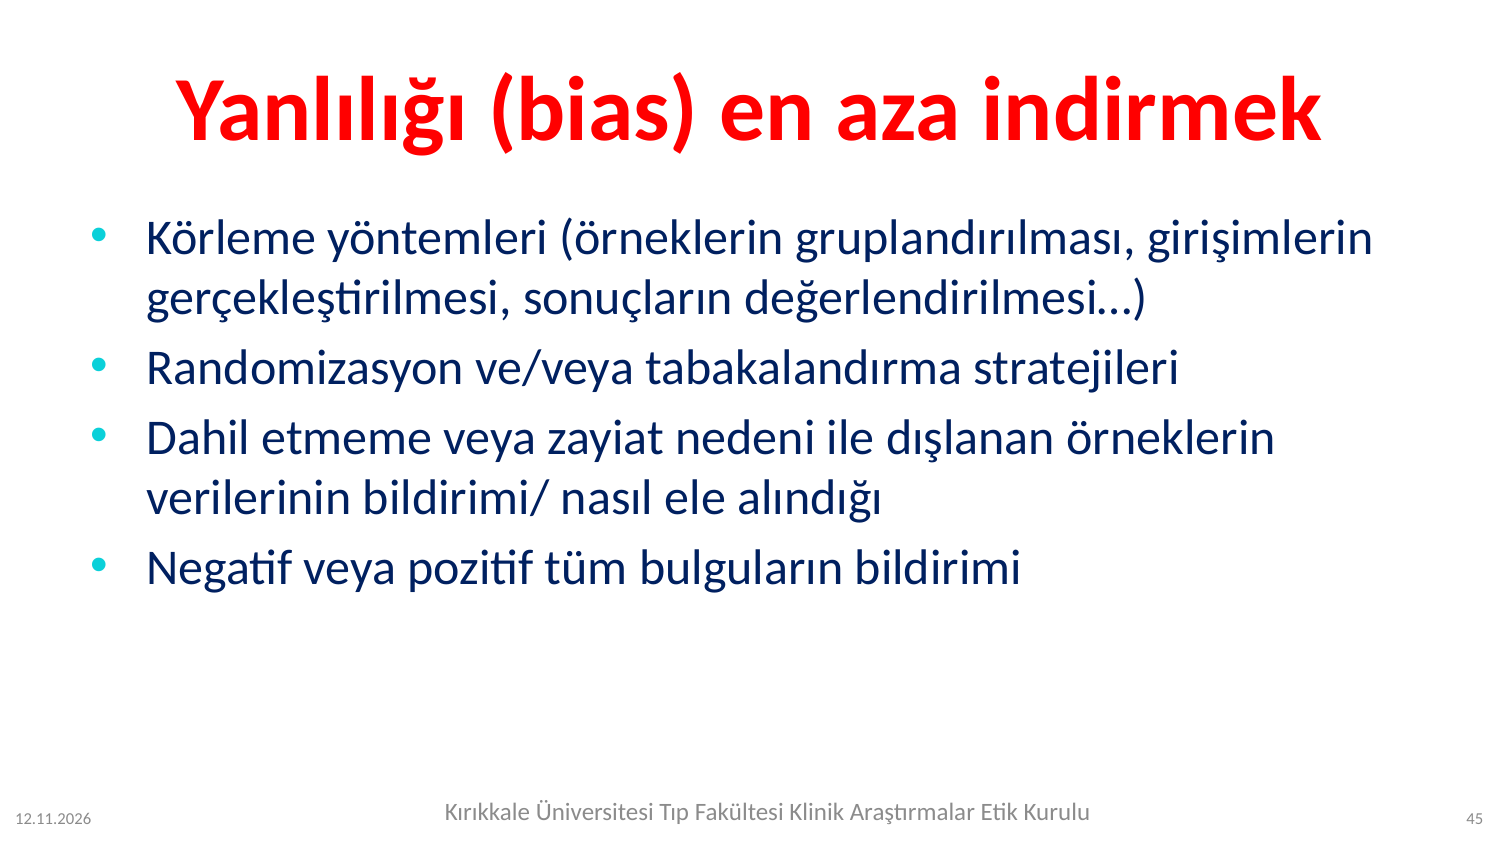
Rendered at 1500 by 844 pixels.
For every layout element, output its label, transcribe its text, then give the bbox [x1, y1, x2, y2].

footer Kırıkkale Üniversitesi Tıp Fakültesi Klinik Araştırmalar Etik Kurulu [419, 788, 1118, 833]
title Yanlılığı (bias) en aza indirmek [75, 33, 1425, 175]
list Körleme yöntemleri (örneklerin gruplandırılması, girişimlerin gerçekleştirilmesi, sonuçların değerlendirilmesi…) Randomizasyon ve/veya tabakalandırma stratejileri Dahil etmeme veya zayiat nedeni ile dışlanan örneklerin verilerinin bildirimi/ nasıl ele alındığı Negatif veya pozitif tüm bulguların bildirimi [75, 196, 1425, 754]
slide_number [0, 795, 350, 841]
slide_number 45 [1148, 795, 1499, 841]
